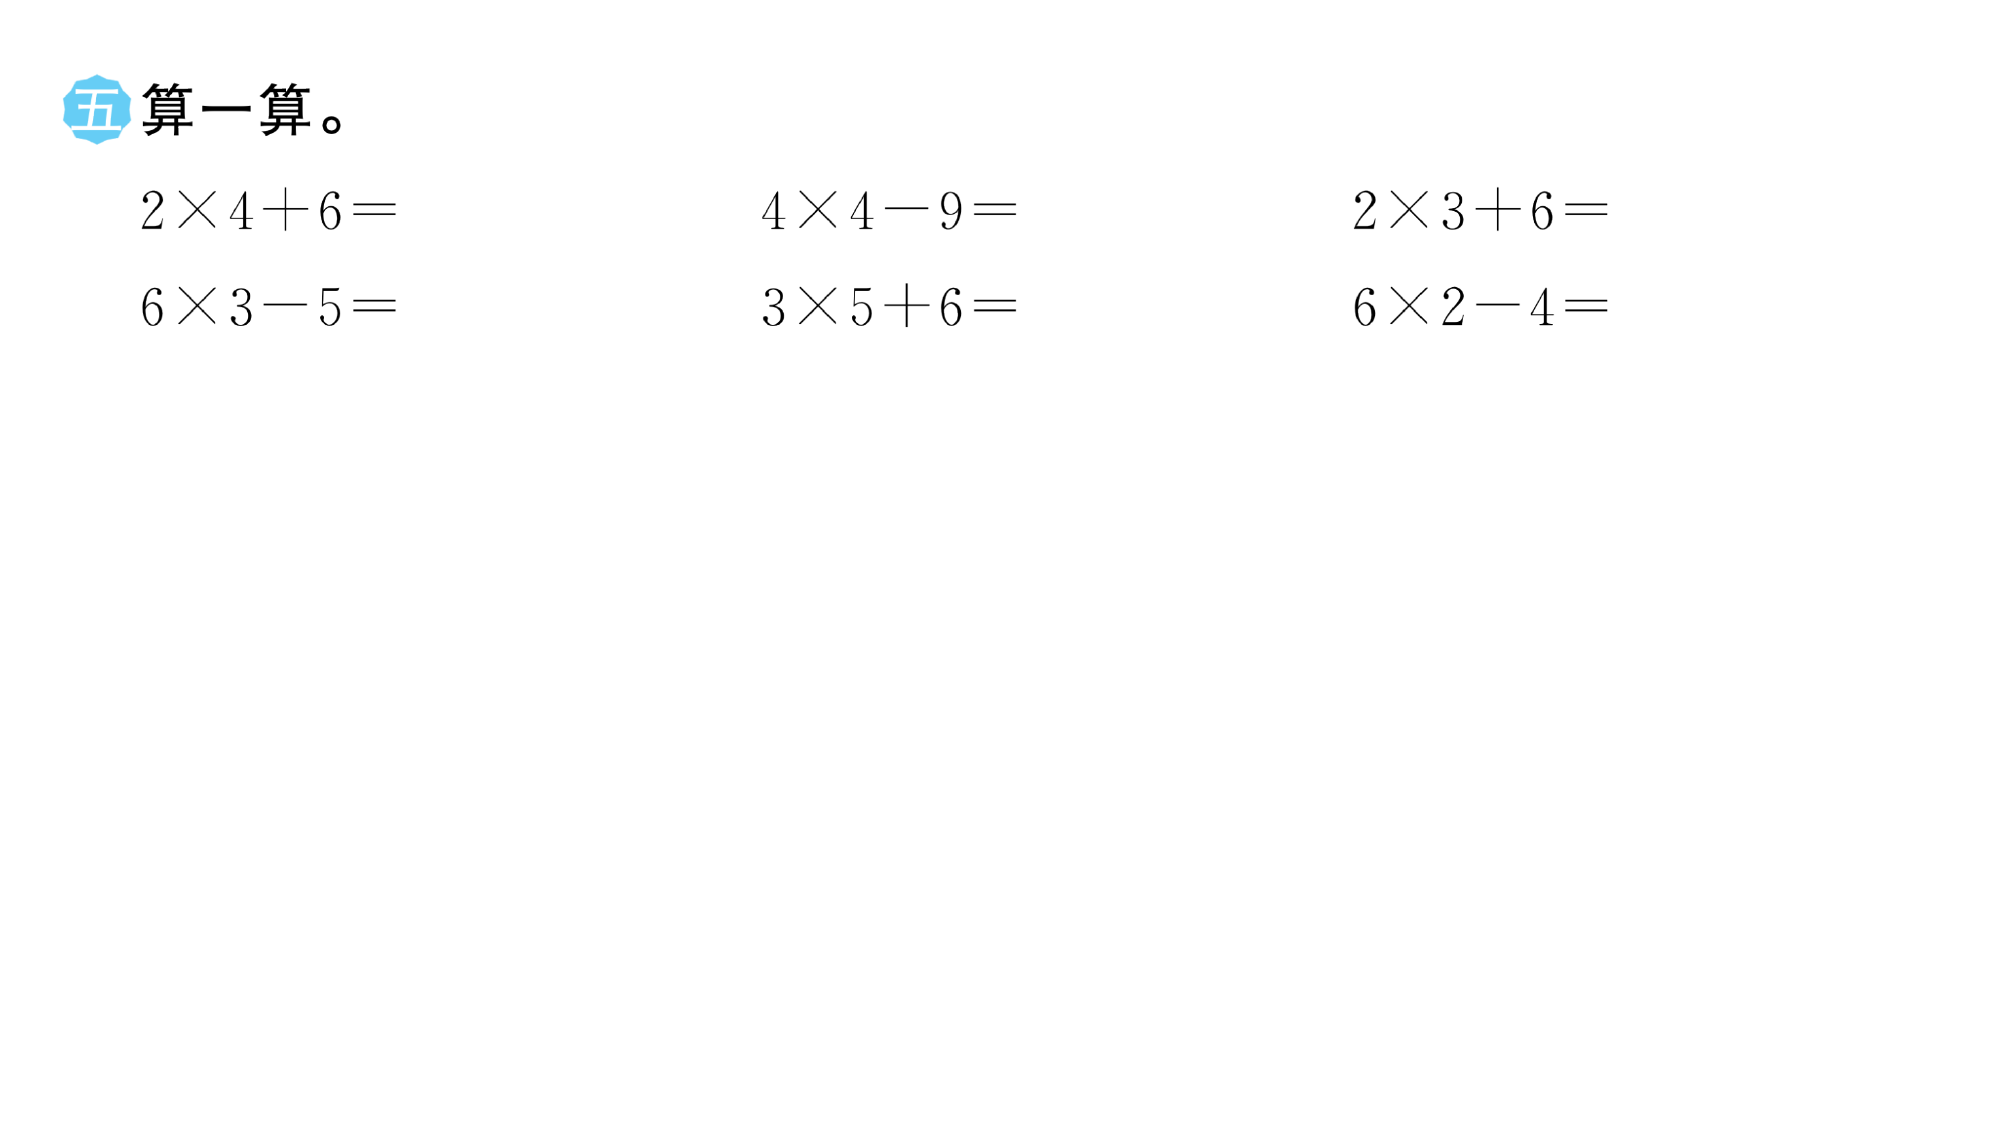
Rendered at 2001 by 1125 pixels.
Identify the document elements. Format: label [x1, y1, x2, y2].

picture [58, 58, 1949, 362]
